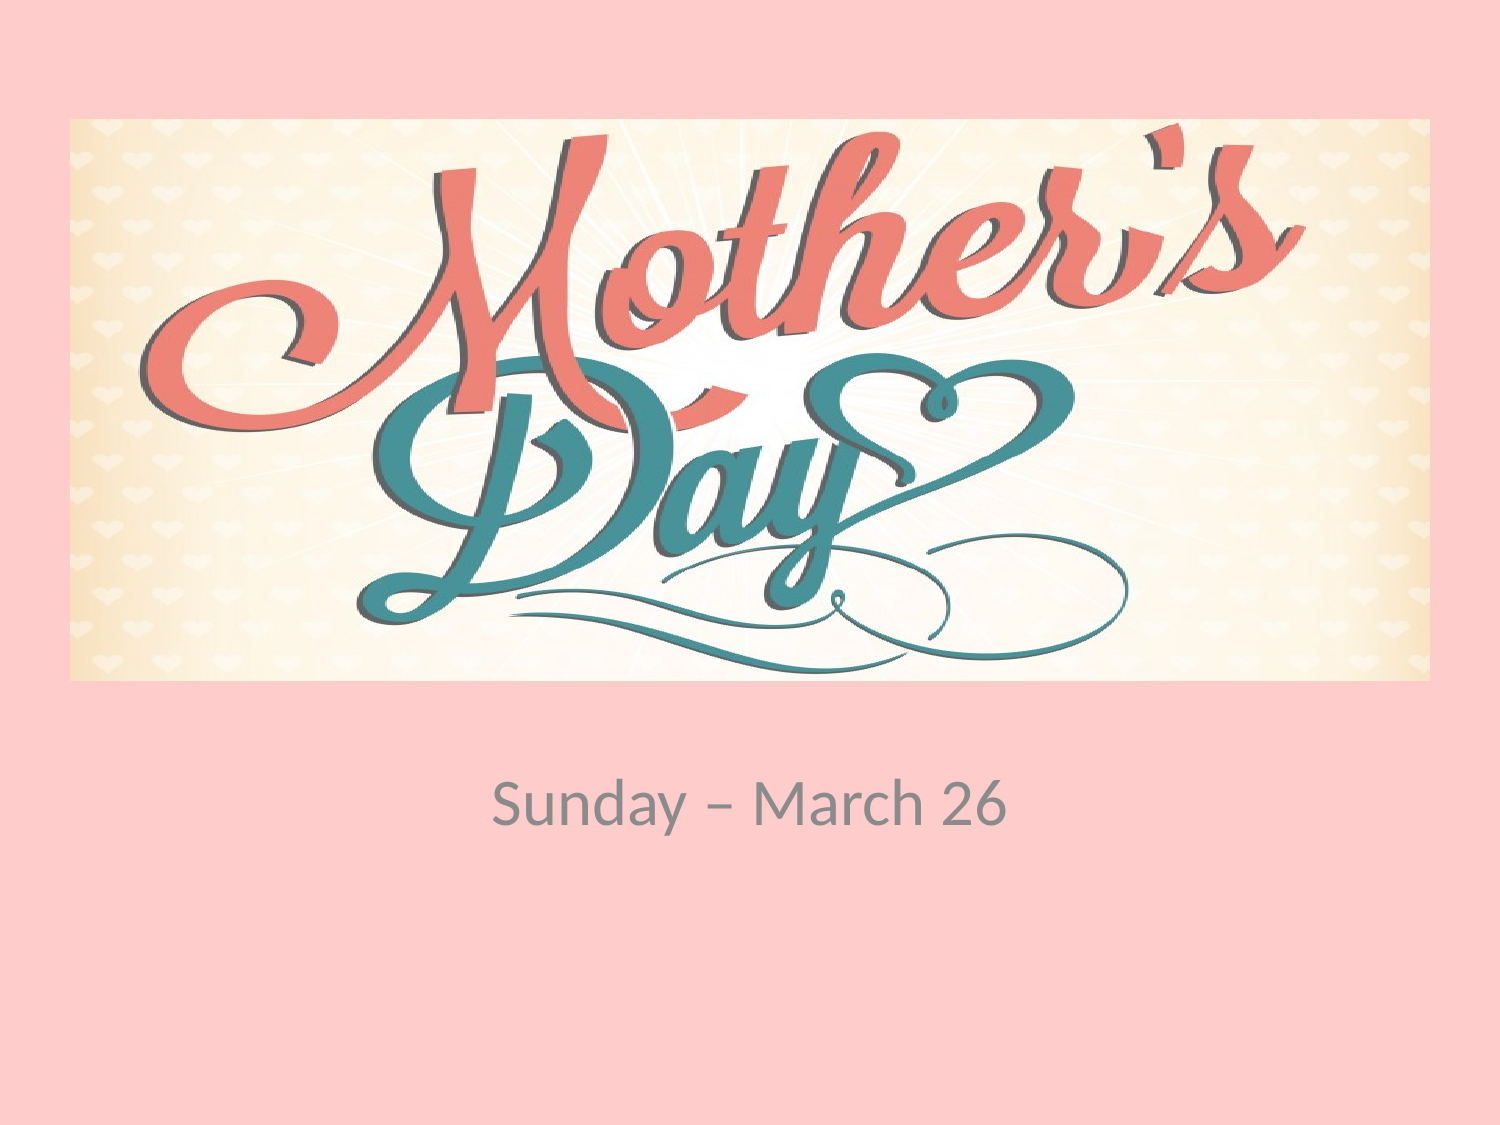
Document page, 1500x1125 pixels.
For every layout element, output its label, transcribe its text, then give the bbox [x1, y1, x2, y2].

picture [70, 119, 1430, 681]
subtitle Sunday – March 26 [225, 751, 1275, 1039]
